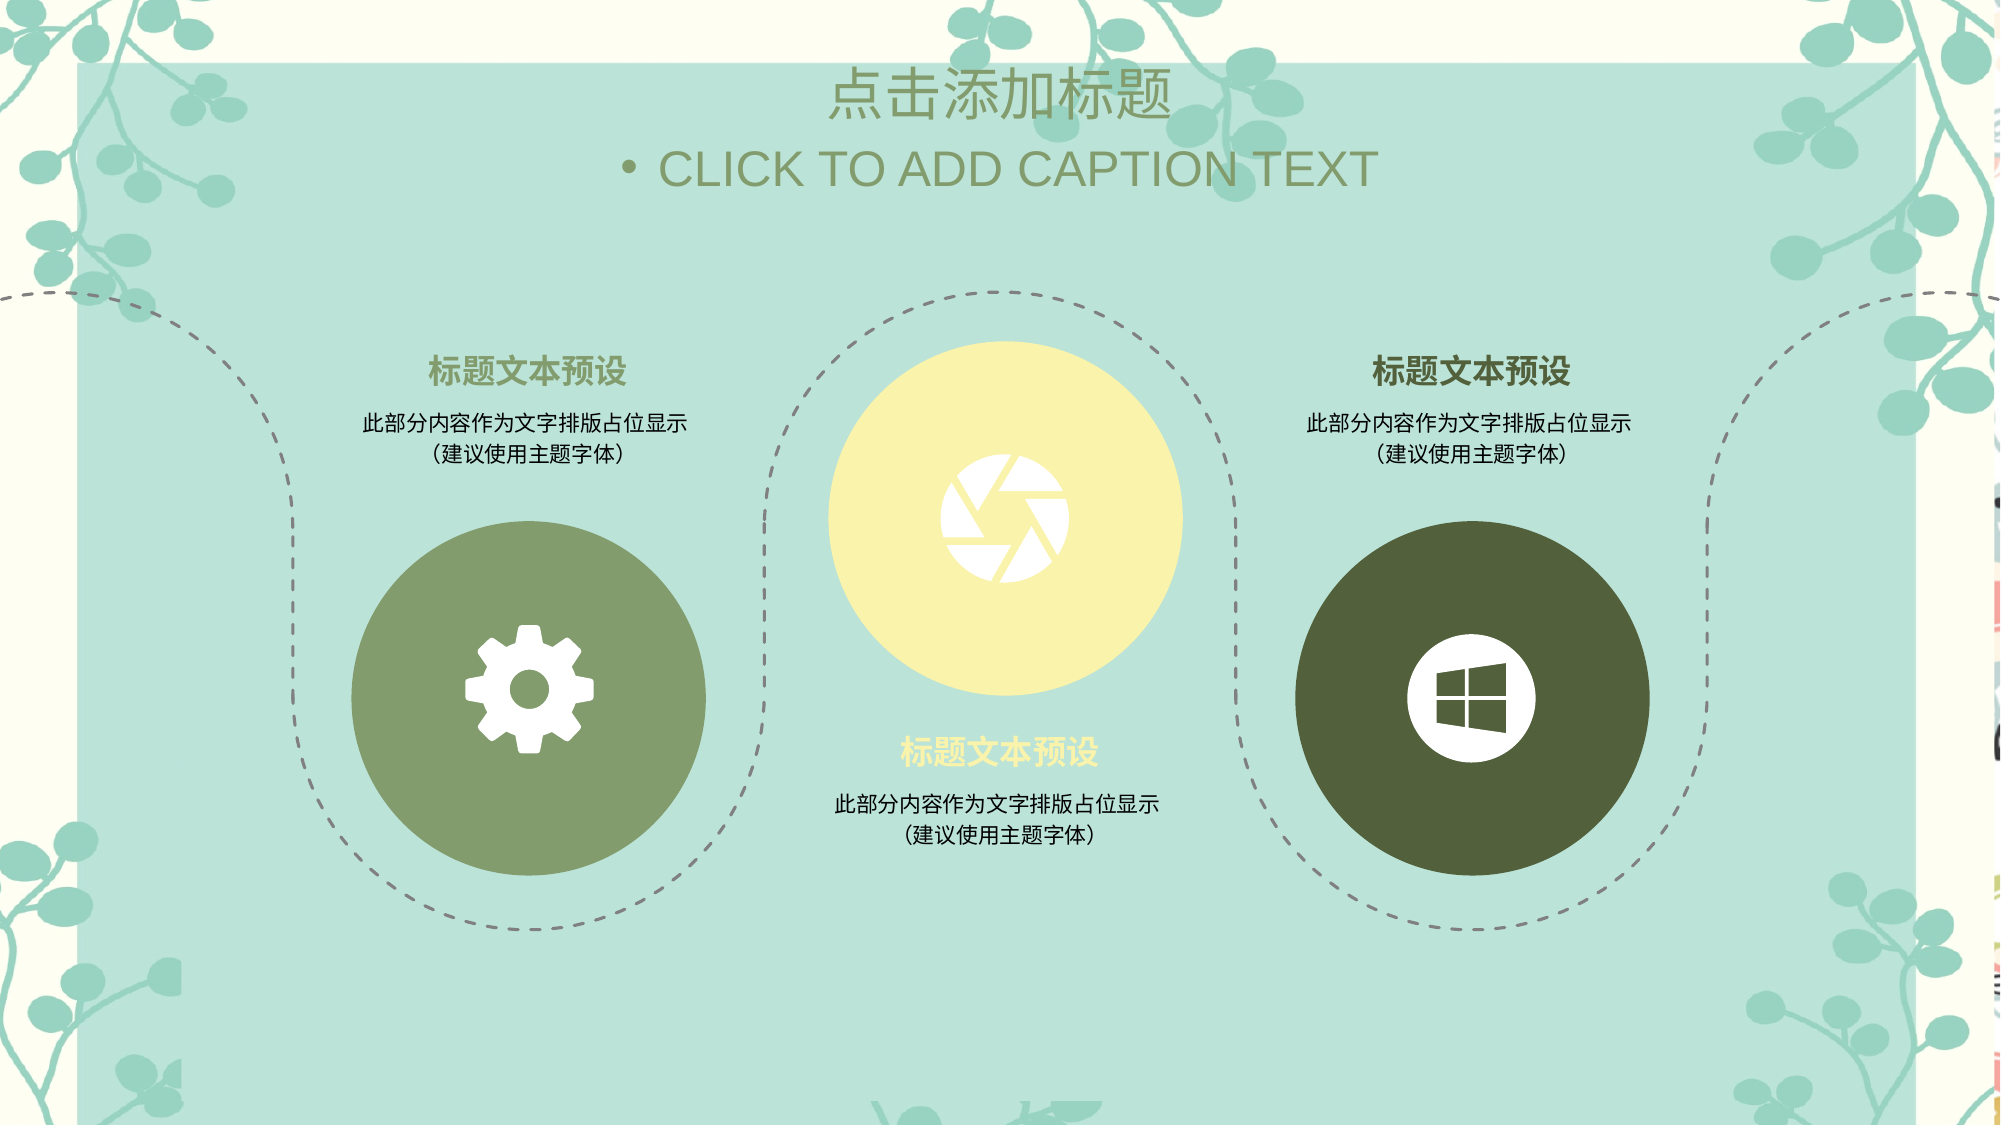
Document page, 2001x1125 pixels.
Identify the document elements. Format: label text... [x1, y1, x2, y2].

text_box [1258, 314, 1686, 522]
text_box CLICK TO ADD CAPTION TEXT [549, 135, 1450, 180]
text_box 点击添加标题 [383, 58, 1617, 136]
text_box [0, 292, 2000, 930]
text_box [314, 314, 743, 522]
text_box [786, 695, 1214, 879]
picture [0, 0, 2001, 1125]
